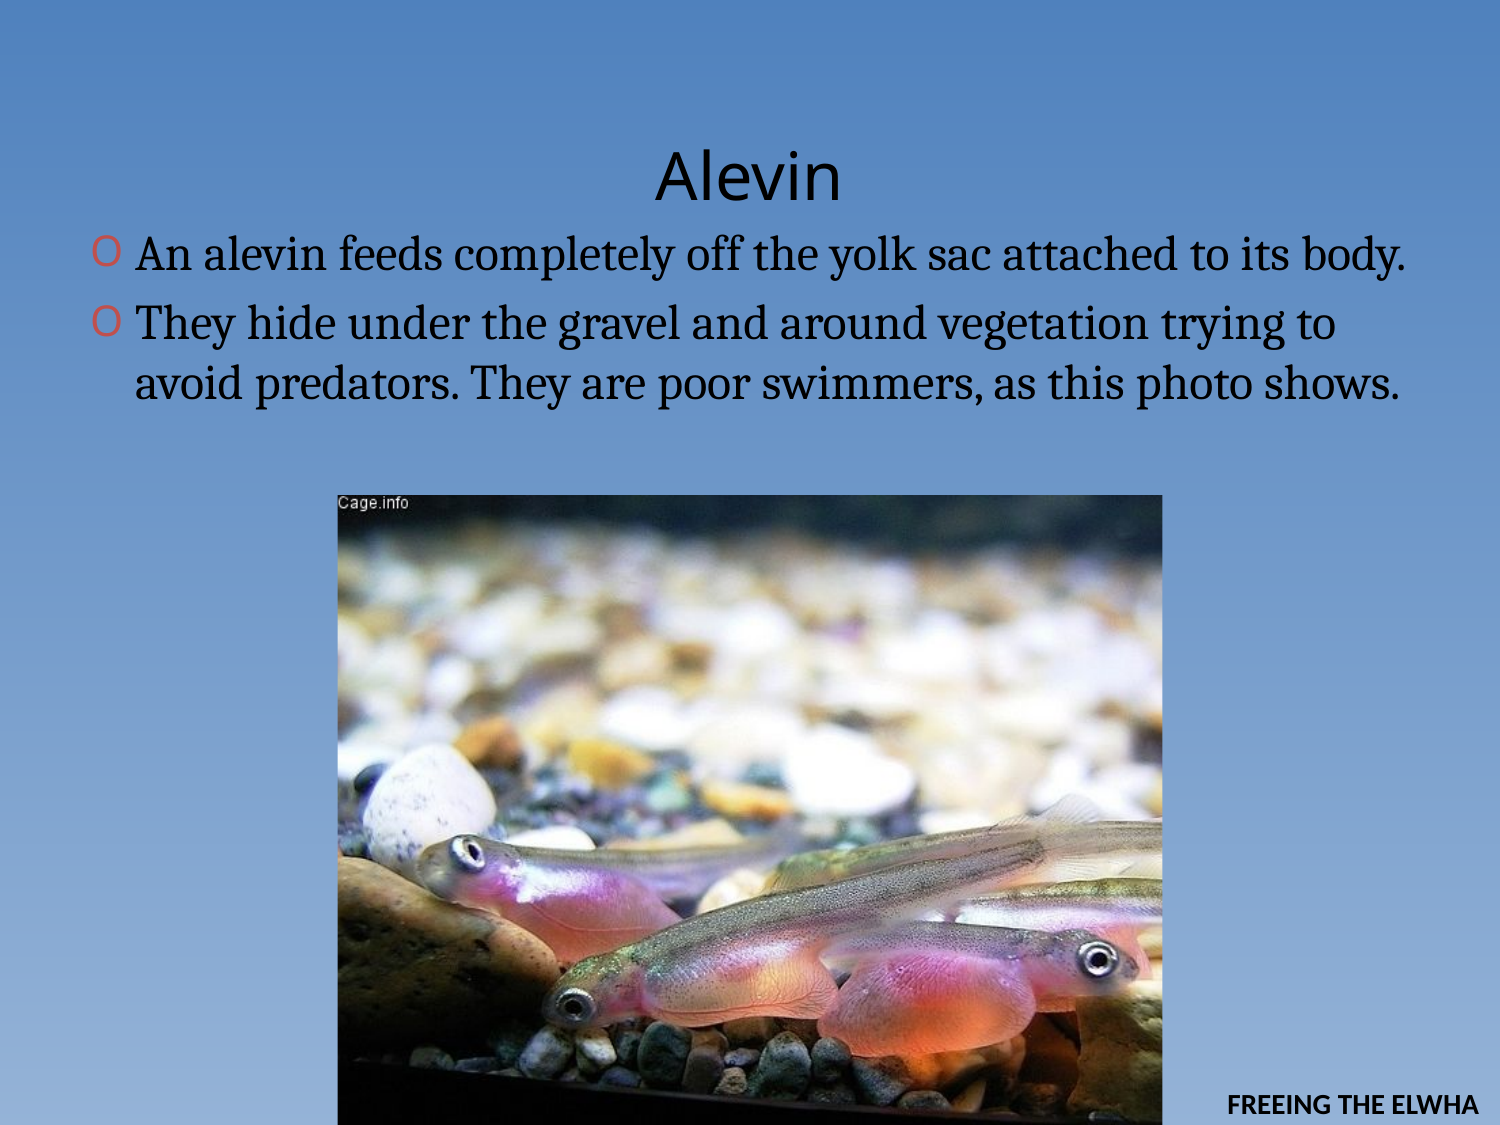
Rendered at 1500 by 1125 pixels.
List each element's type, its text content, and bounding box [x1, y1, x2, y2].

picture [337, 495, 1163, 1125]
title Alevin [178, 75, 1322, 212]
footer FREEING THE ELWHA [1212, 1077, 1500, 1125]
list An alevin feeds completely off the yolk sac attached to its body. They hide under the gravel and around vegetation trying to avoid predators. They are poor swimmers, as this photo shows. [75, 212, 1450, 955]
